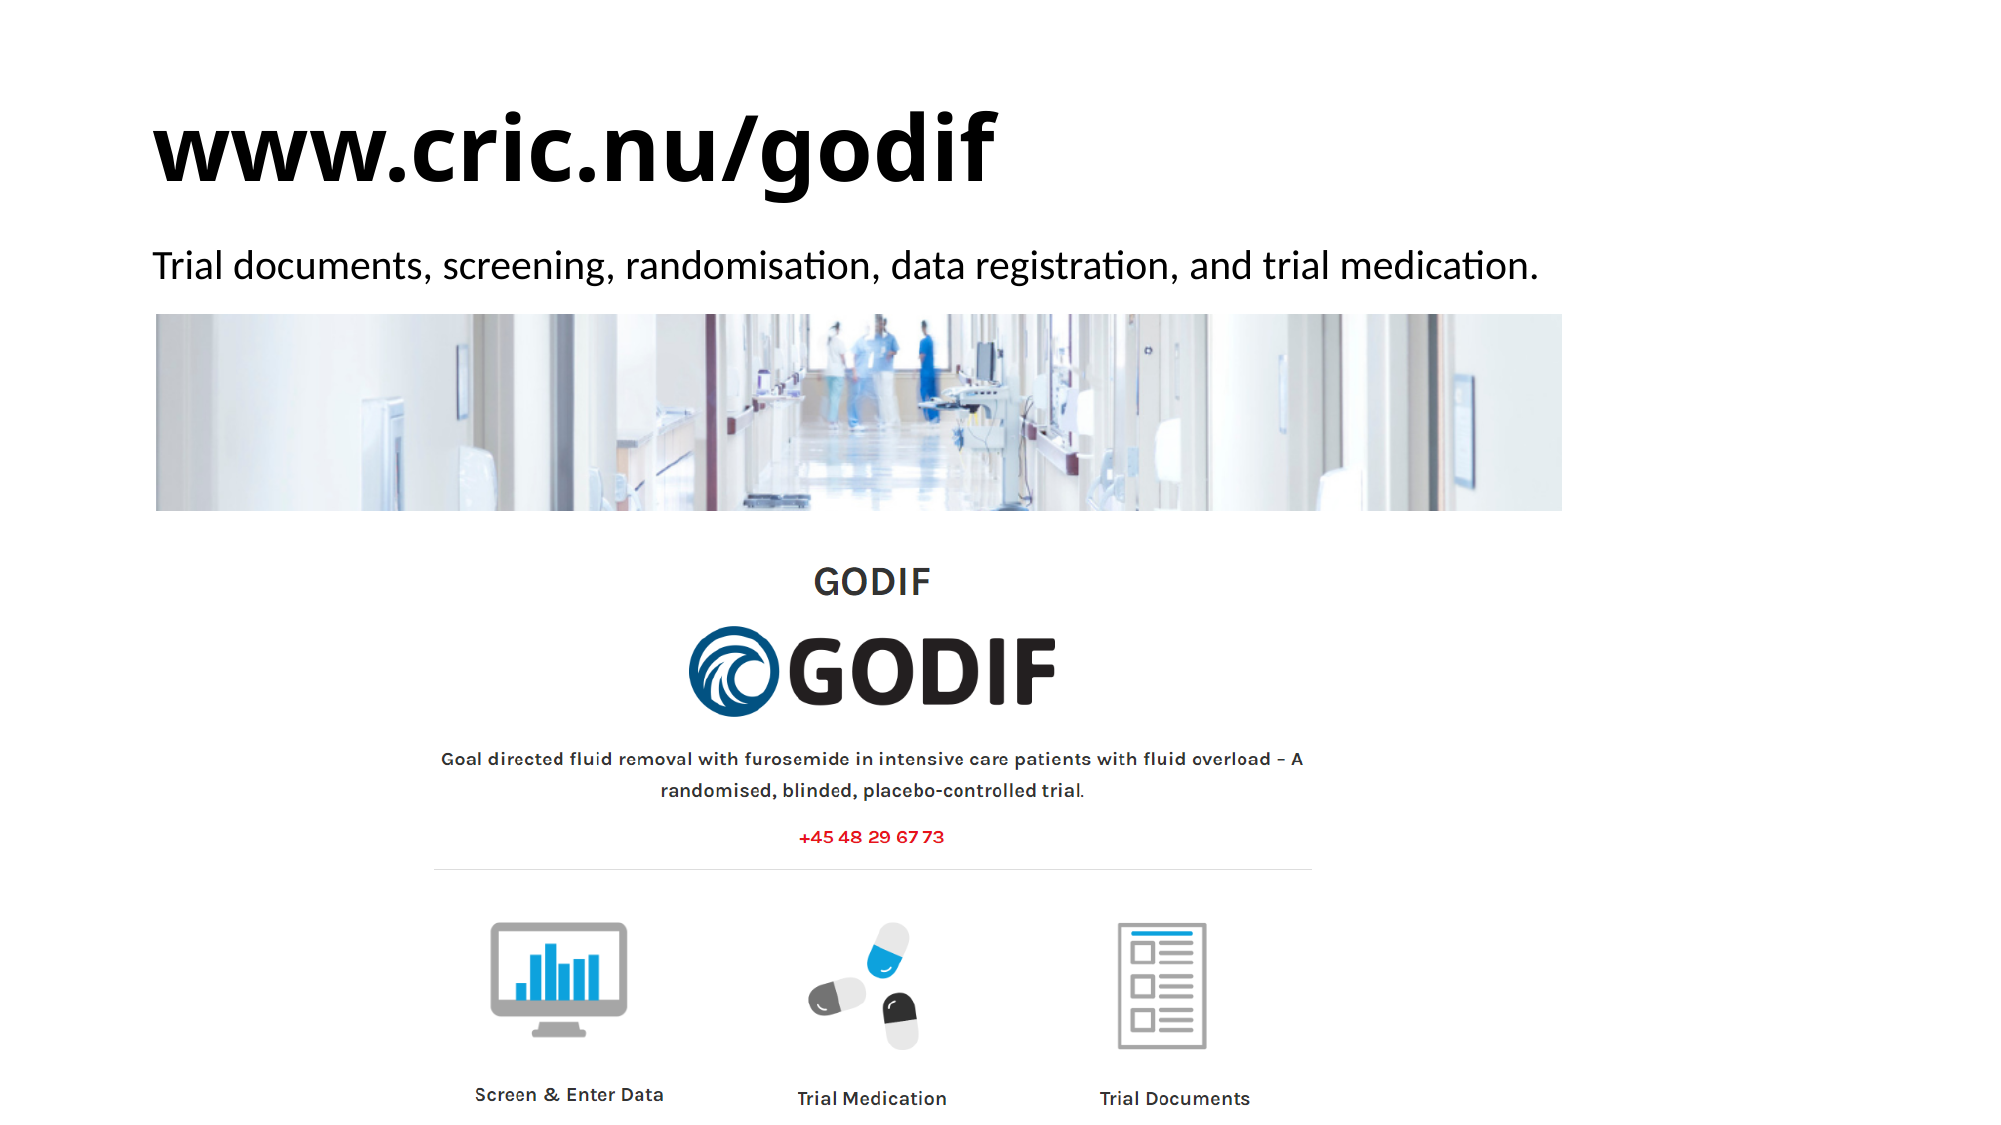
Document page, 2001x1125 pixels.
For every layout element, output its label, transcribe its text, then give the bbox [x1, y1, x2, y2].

title www.cric.nu/godif [137, 59, 1863, 221]
picture [155, 314, 1562, 1125]
list Trial documents, screening, randomisation, data registration, and trial medication. [137, 221, 1863, 1014]
